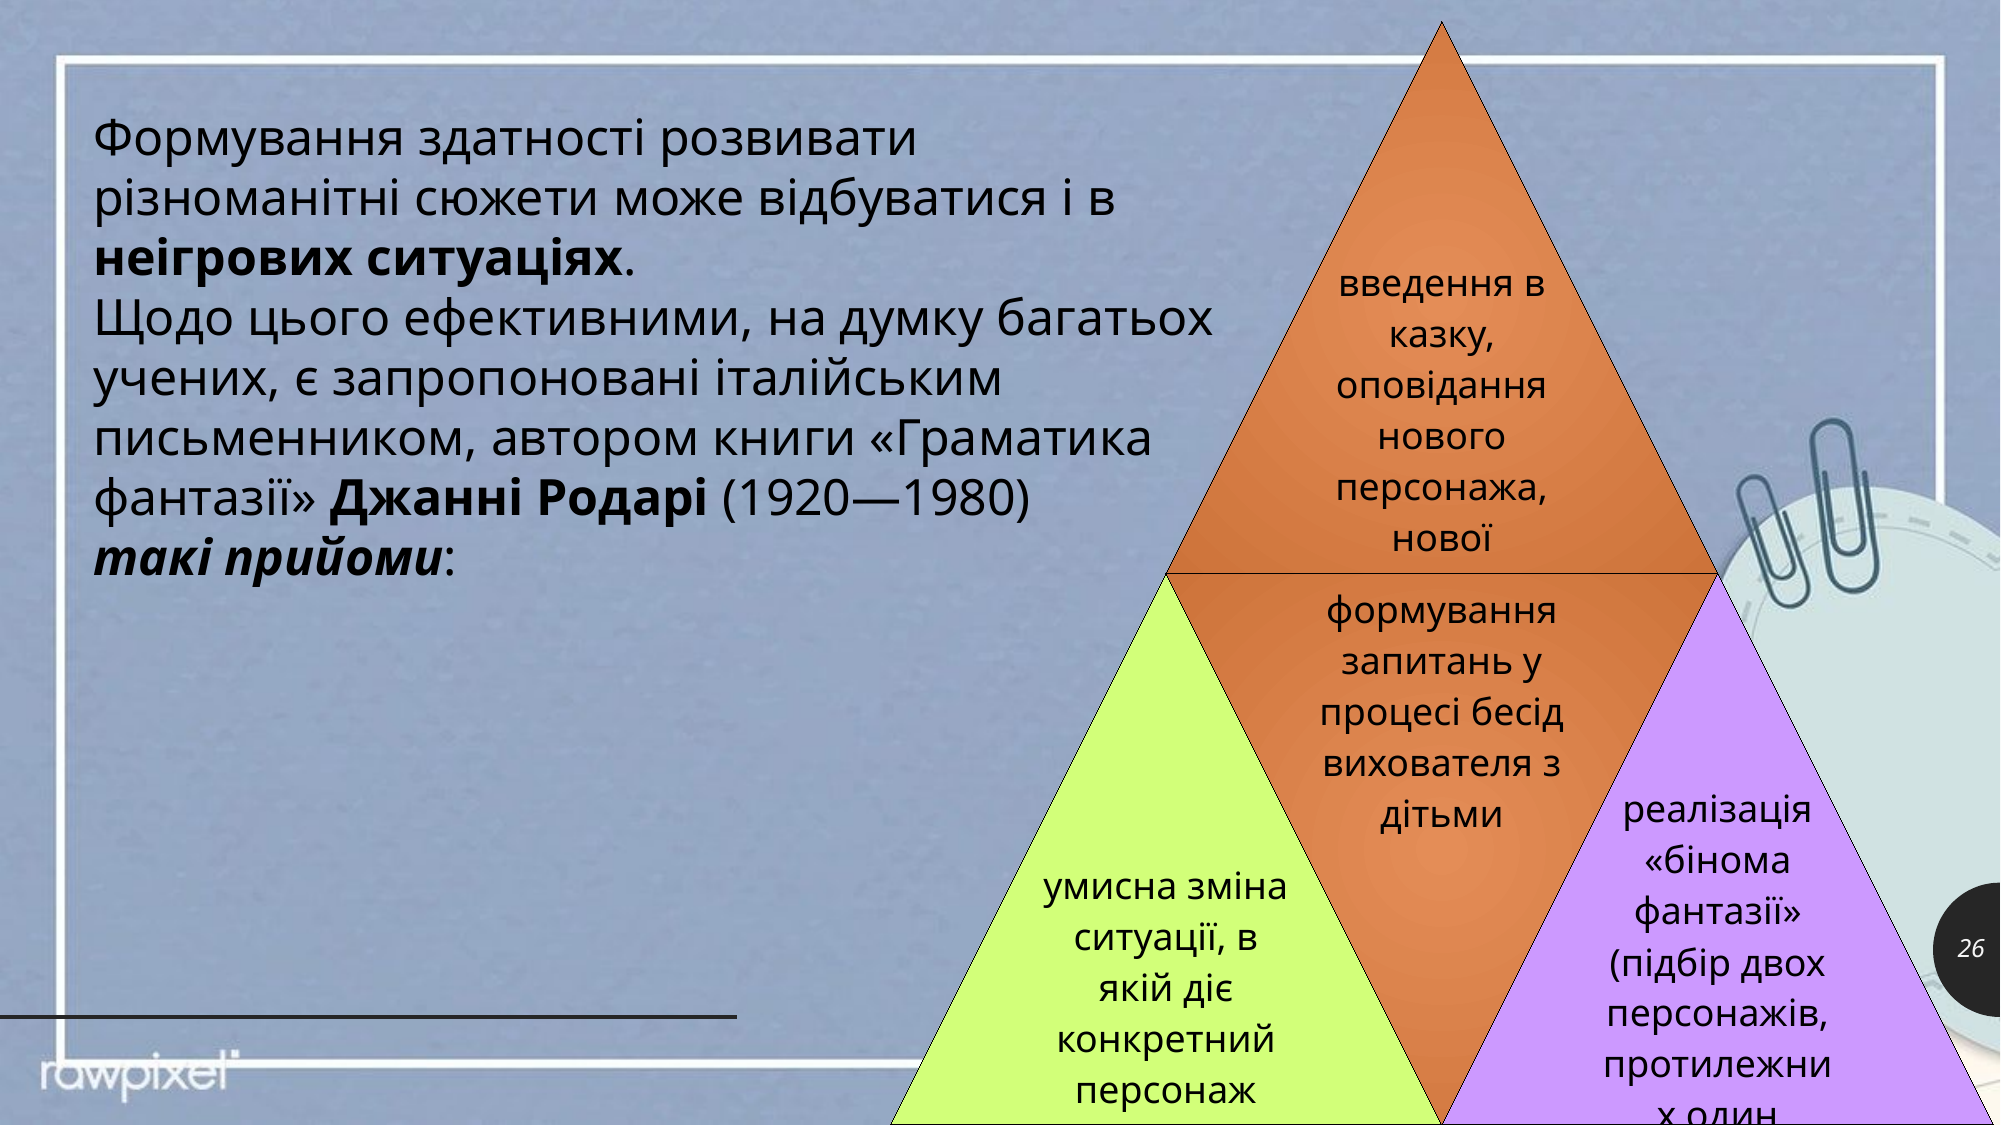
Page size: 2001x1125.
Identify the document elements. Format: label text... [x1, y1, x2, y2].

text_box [788, 21, 2000, 1125]
picture [0, 0, 2001, 1125]
text_box Формування здатності розвивати різноманітні сюжети може відбуватися і в неігрових ситуаціях. Щодо цього ефективними, на думку багатьох учених, є запропоновані італійським письменником, автором книги «Граматика фантазії» Джанні Родарі (1920—1980) такі прийоми: [78, 98, 788, 594]
